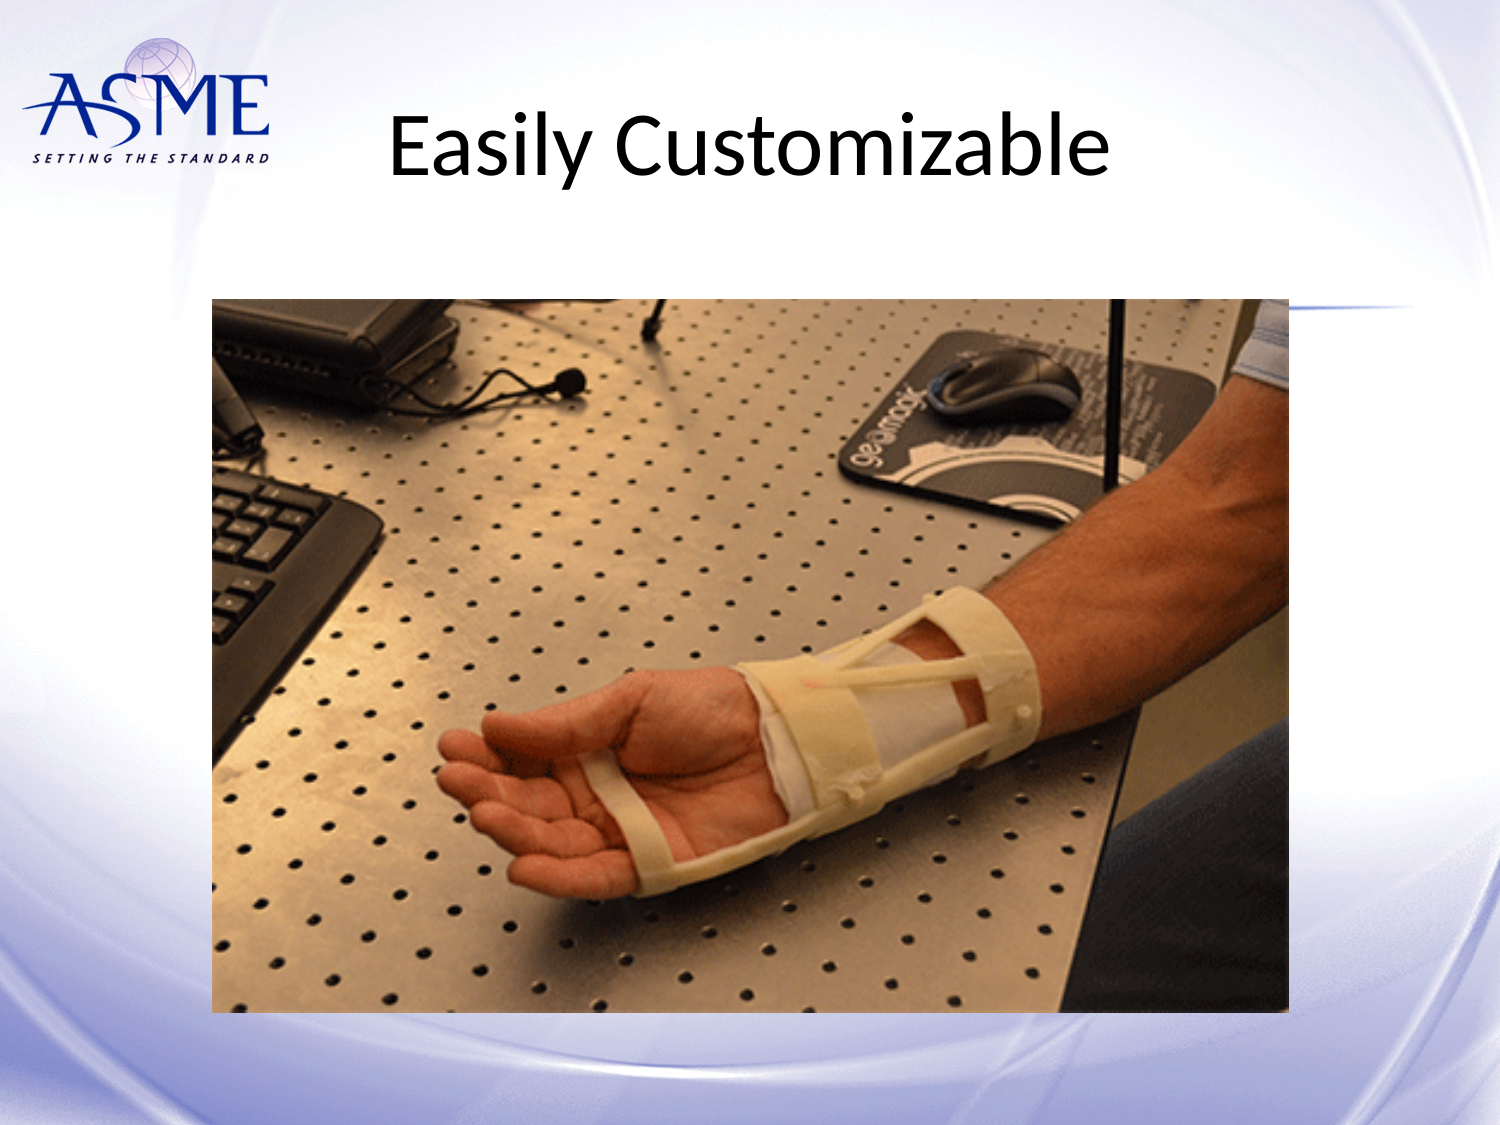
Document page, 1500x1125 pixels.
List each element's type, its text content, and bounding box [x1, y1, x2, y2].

picture [0, 0, 1500, 1125]
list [212, 299, 1289, 1013]
title Easily Customizable [75, 45, 1425, 233]
